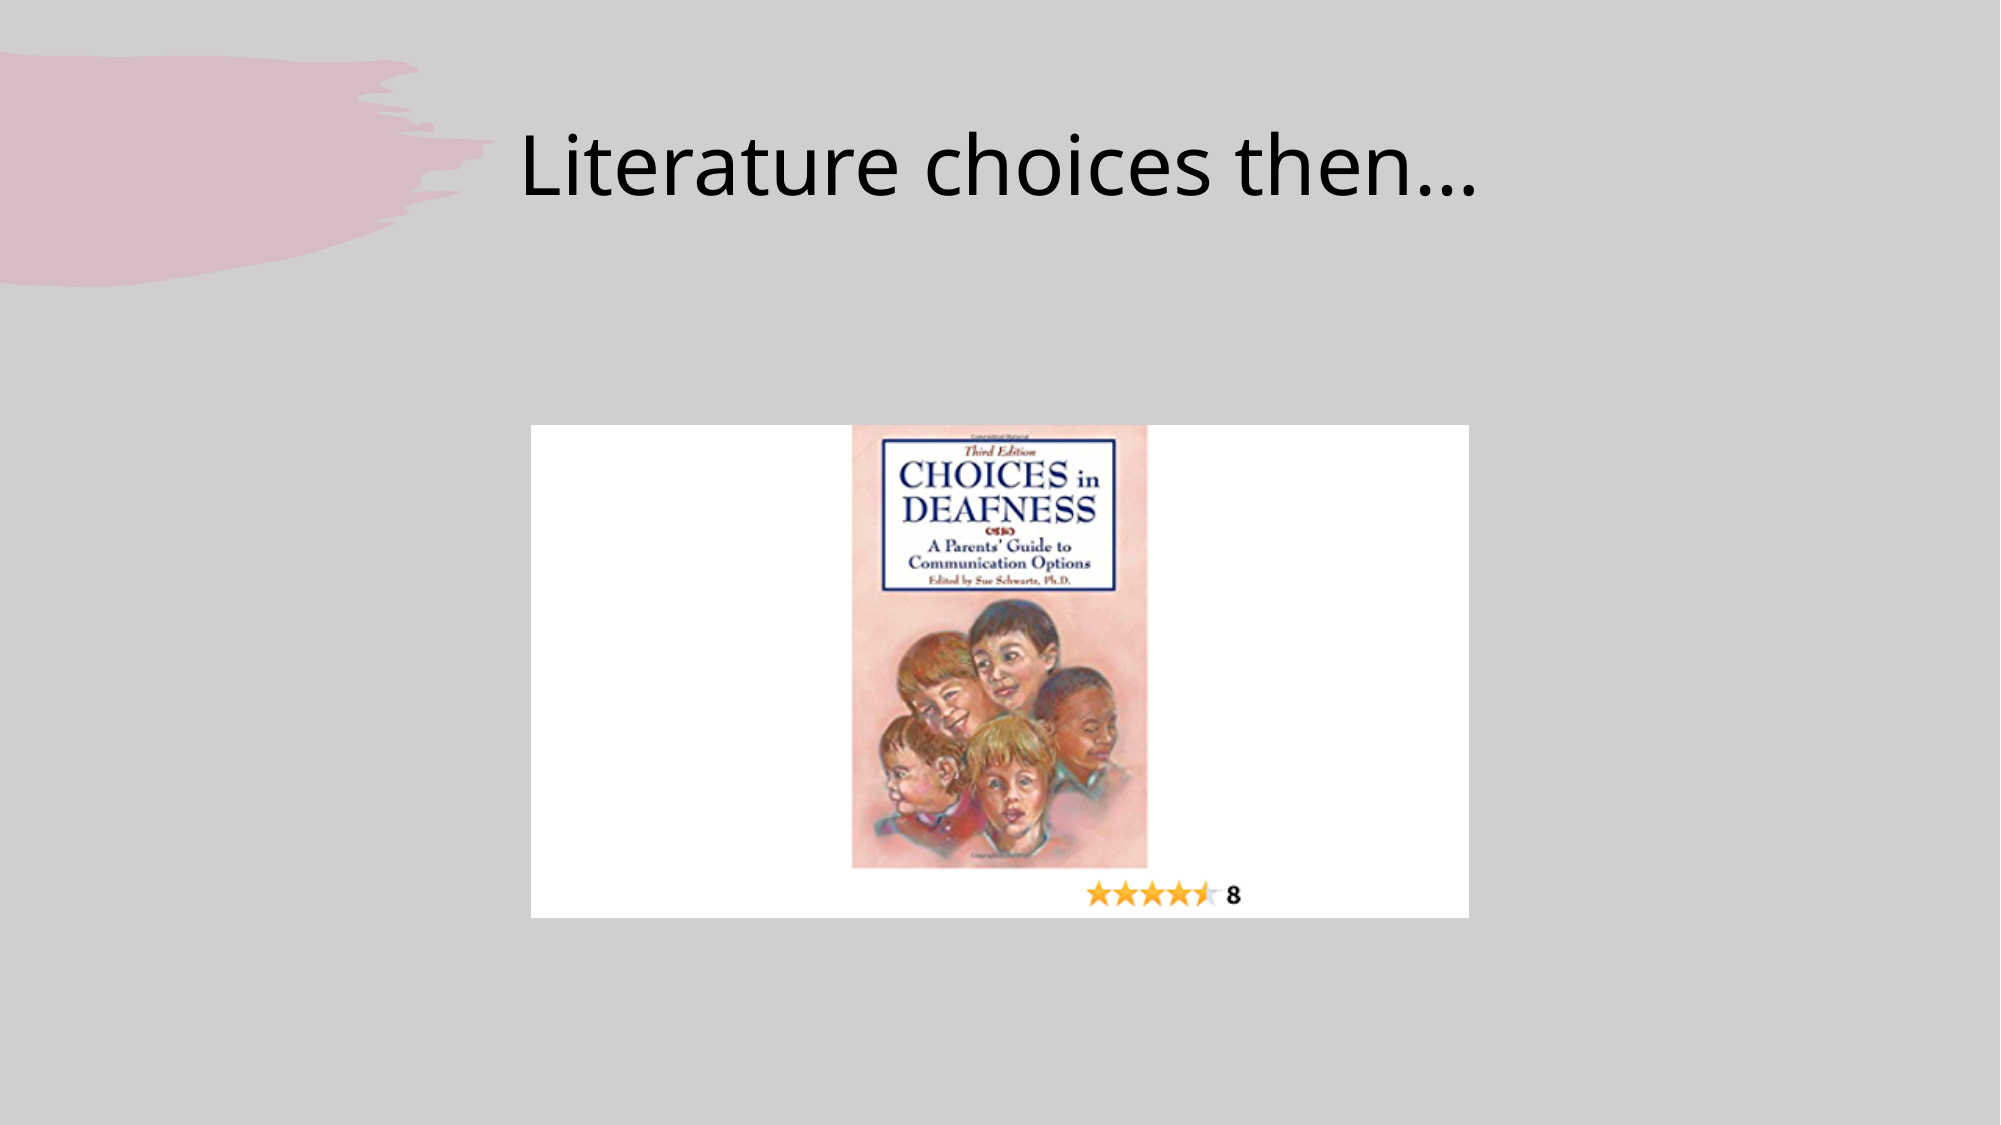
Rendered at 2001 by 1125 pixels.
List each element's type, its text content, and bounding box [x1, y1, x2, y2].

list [531, 425, 1469, 918]
title Literature choices then… [137, 59, 1863, 278]
